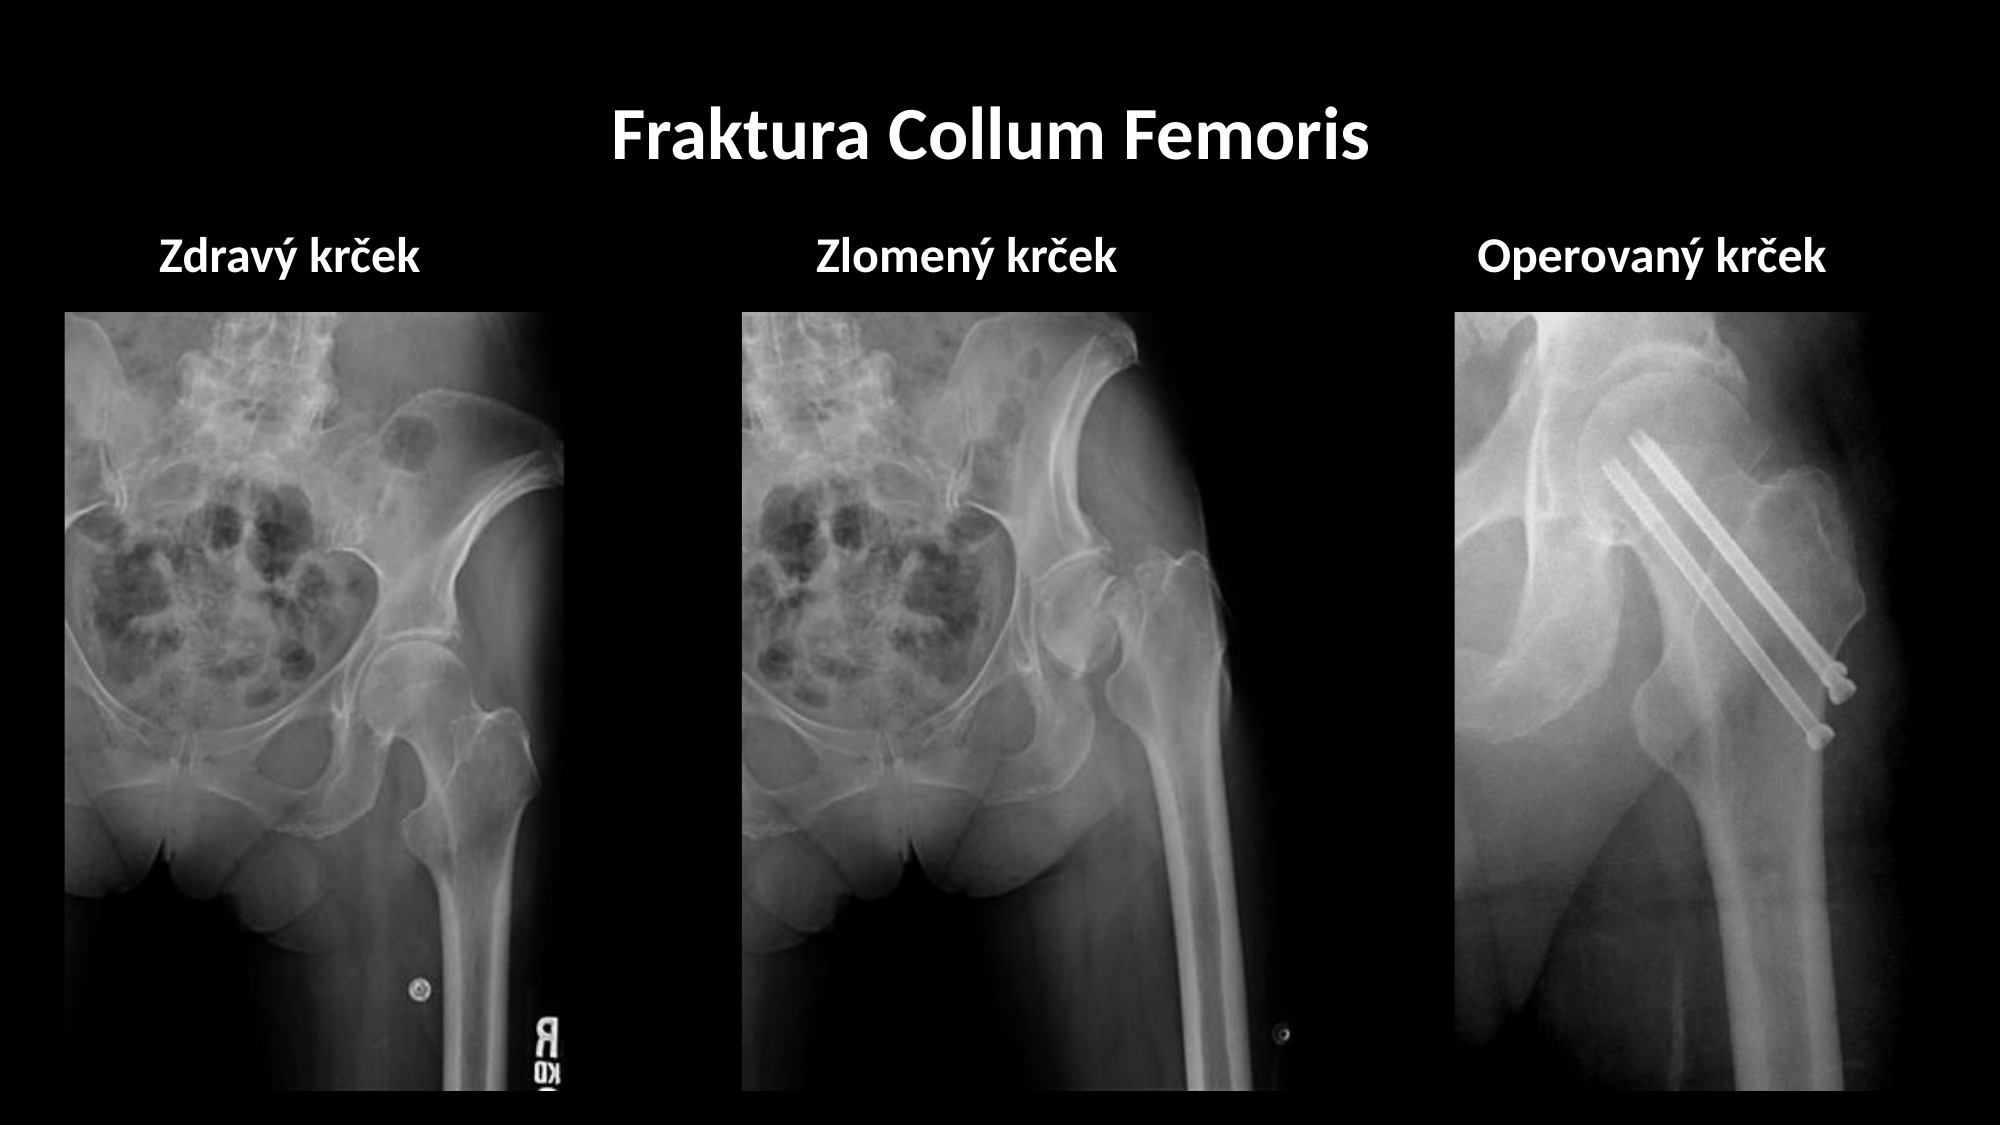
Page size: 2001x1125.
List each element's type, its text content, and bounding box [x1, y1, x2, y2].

text_box Zdravý krček [74, 215, 505, 291]
text_box Operovaný krček [1376, 215, 1928, 290]
picture [64, 312, 650, 1091]
text_box Fraktura Collum Femoris [461, 76, 1539, 182]
text_box Zlomený krček [685, 215, 1248, 291]
picture [741, 312, 1294, 1091]
picture [1454, 312, 1936, 1091]
